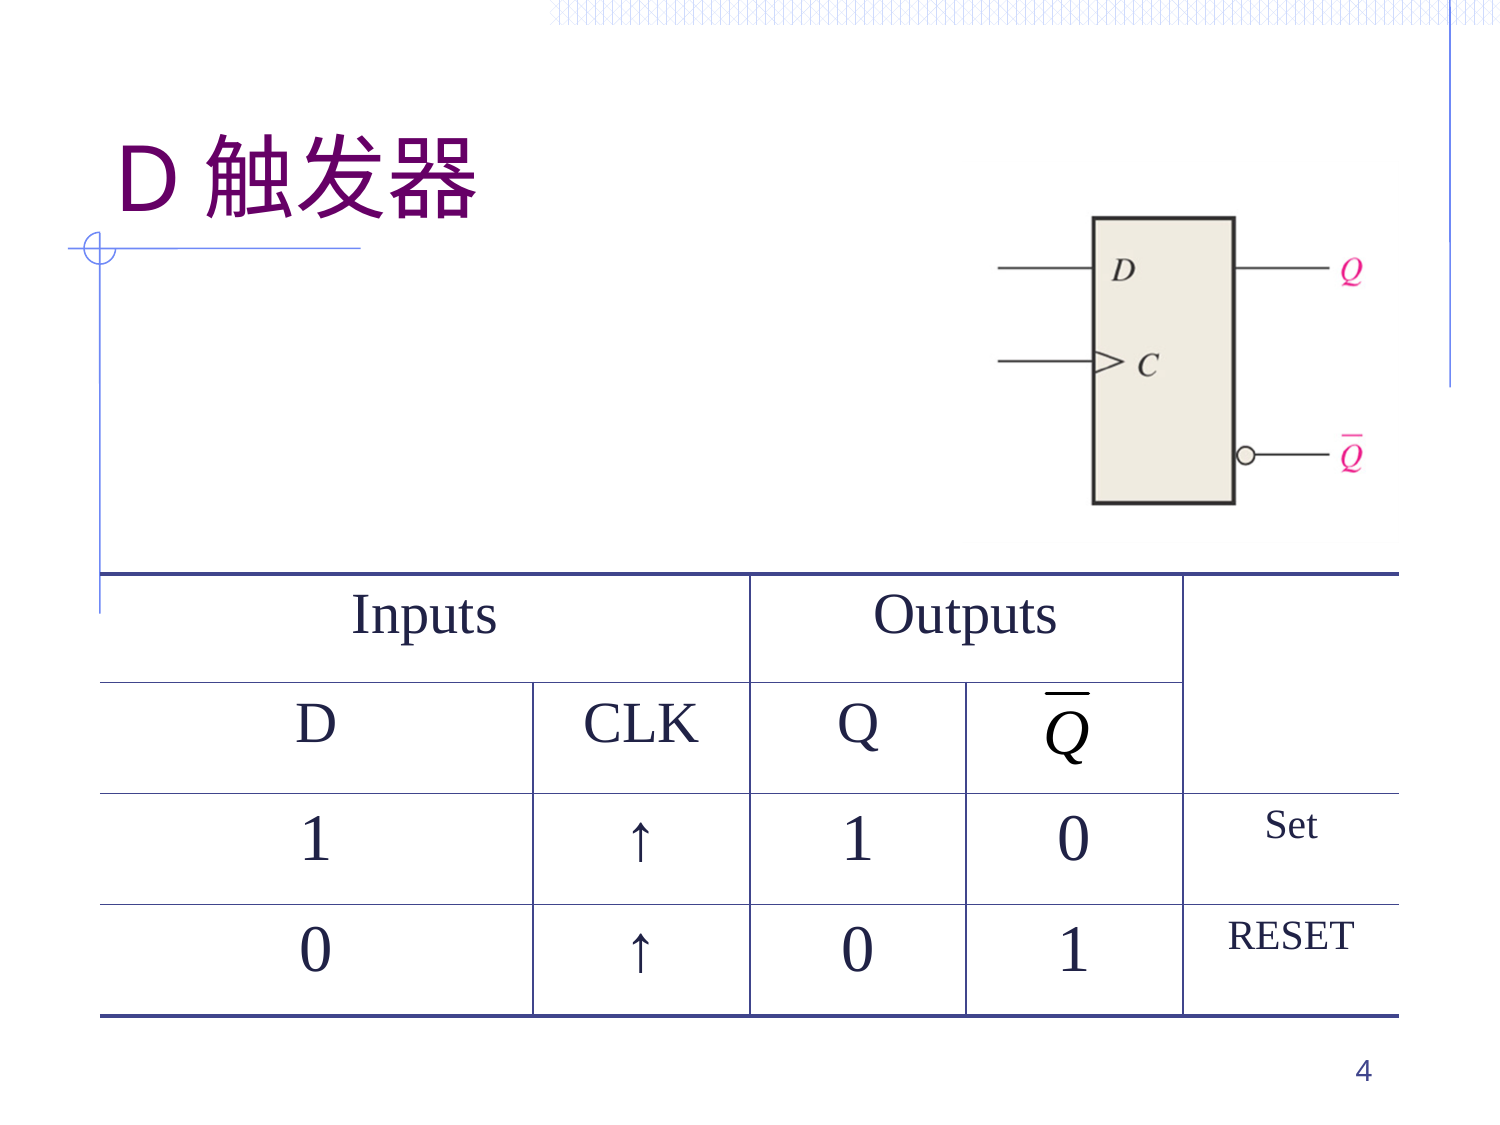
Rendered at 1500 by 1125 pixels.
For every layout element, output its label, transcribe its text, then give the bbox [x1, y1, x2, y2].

table_cell D [100, 683, 532, 793]
table_header Inputs [100, 576, 749, 682]
table_cell CLK [534, 683, 749, 793]
table_cell Set [1184, 794, 1399, 904]
table_cell 0 [967, 794, 1182, 904]
slide_number 4 [1074, 1025, 1388, 1100]
table_header Outputs [751, 576, 1182, 682]
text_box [1033, 676, 1105, 787]
table_cell 1 [100, 794, 532, 904]
title D触发器 [99, 49, 1376, 238]
table_cell 0 [751, 905, 965, 1014]
table_cell 1 [967, 905, 1182, 1014]
table_cell ↑ [534, 794, 749, 904]
table_header [1184, 576, 1399, 793]
table_cell RESET [1184, 905, 1399, 1014]
table_cell 0 [100, 905, 532, 1014]
table_cell ↑ [534, 905, 749, 1014]
table_cell [967, 683, 1032, 793]
table_cell [1106, 683, 1182, 793]
picture [962, 160, 1400, 544]
table_cell Q [751, 683, 965, 793]
table_cell 1 [751, 794, 965, 904]
